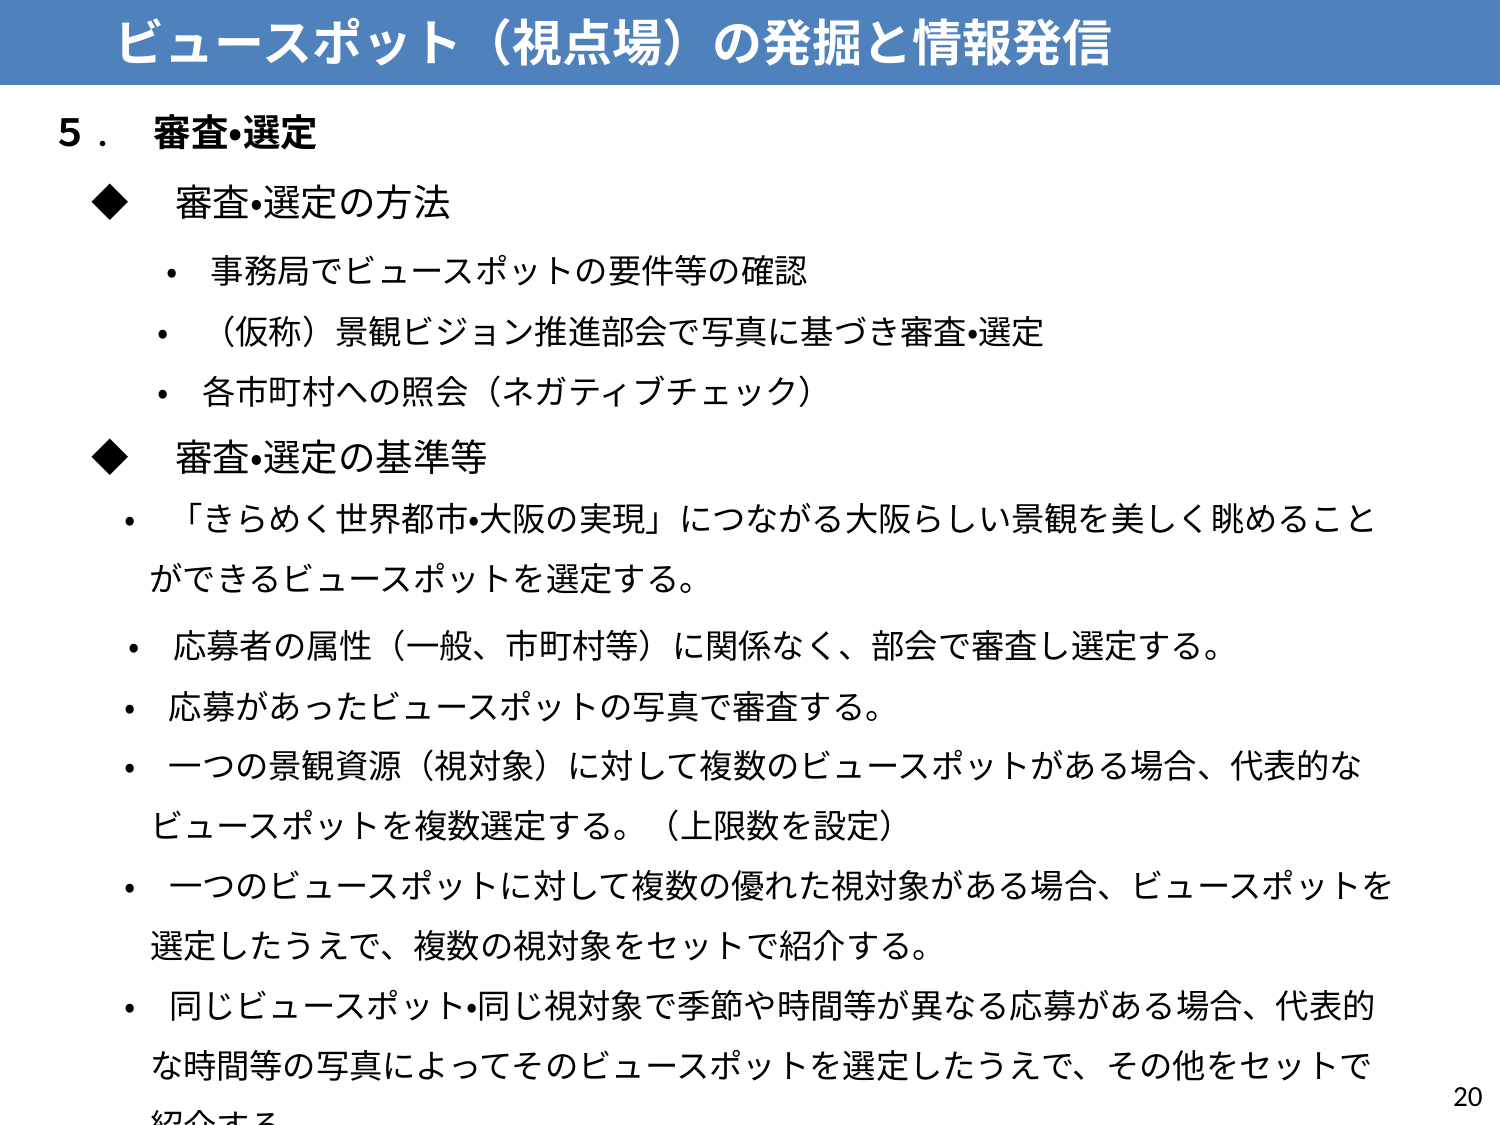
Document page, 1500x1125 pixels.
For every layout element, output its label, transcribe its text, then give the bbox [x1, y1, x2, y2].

text_box ビュースポット（視点場）の発掘と情報発信 [0, 0, 1500, 85]
text_box ５. 審査・選定 [36, 101, 333, 162]
text_box ◆ 審査・選定の方法 ・ 事務局でビュースポットの要件等の確認 ・ （仮称）景観ビジョン推進部会で写真に基づき審査・選定 ・ 各市町村への照会（ネガティブチェック） ◆ 審査・選定の基準等 ・ 「きらめく世界都市・大阪の実現」につながる大阪らしい景観を美しく眺めることができるビュースポットを選定する。 ・ 応募者の属性（一般、市町村等）に関係なく、部会で審査し選定する。 ・ 応募があったビュースポットの写真で審査する。 ・ 一つの景観資源（視対象）に対して複数のビュースポットがある場合、代表的なビュースポットを複数選定する。（上限数を設定） ・ 一つのビュースポットに対して複数の優れた視対象がある場合、ビュースポットを選定したうえで、複数の視対象をセットで紹介する。 ・ 同じビュースポット・同じ視対象で季節や時間等が異なる応募がある場合、代表的な時間等の写真によってそのビュースポットを選定したうえで、その他をセットで紹介する。 [76, 148, 1416, 1012]
text_box 20 [1423, 1070, 1498, 1121]
